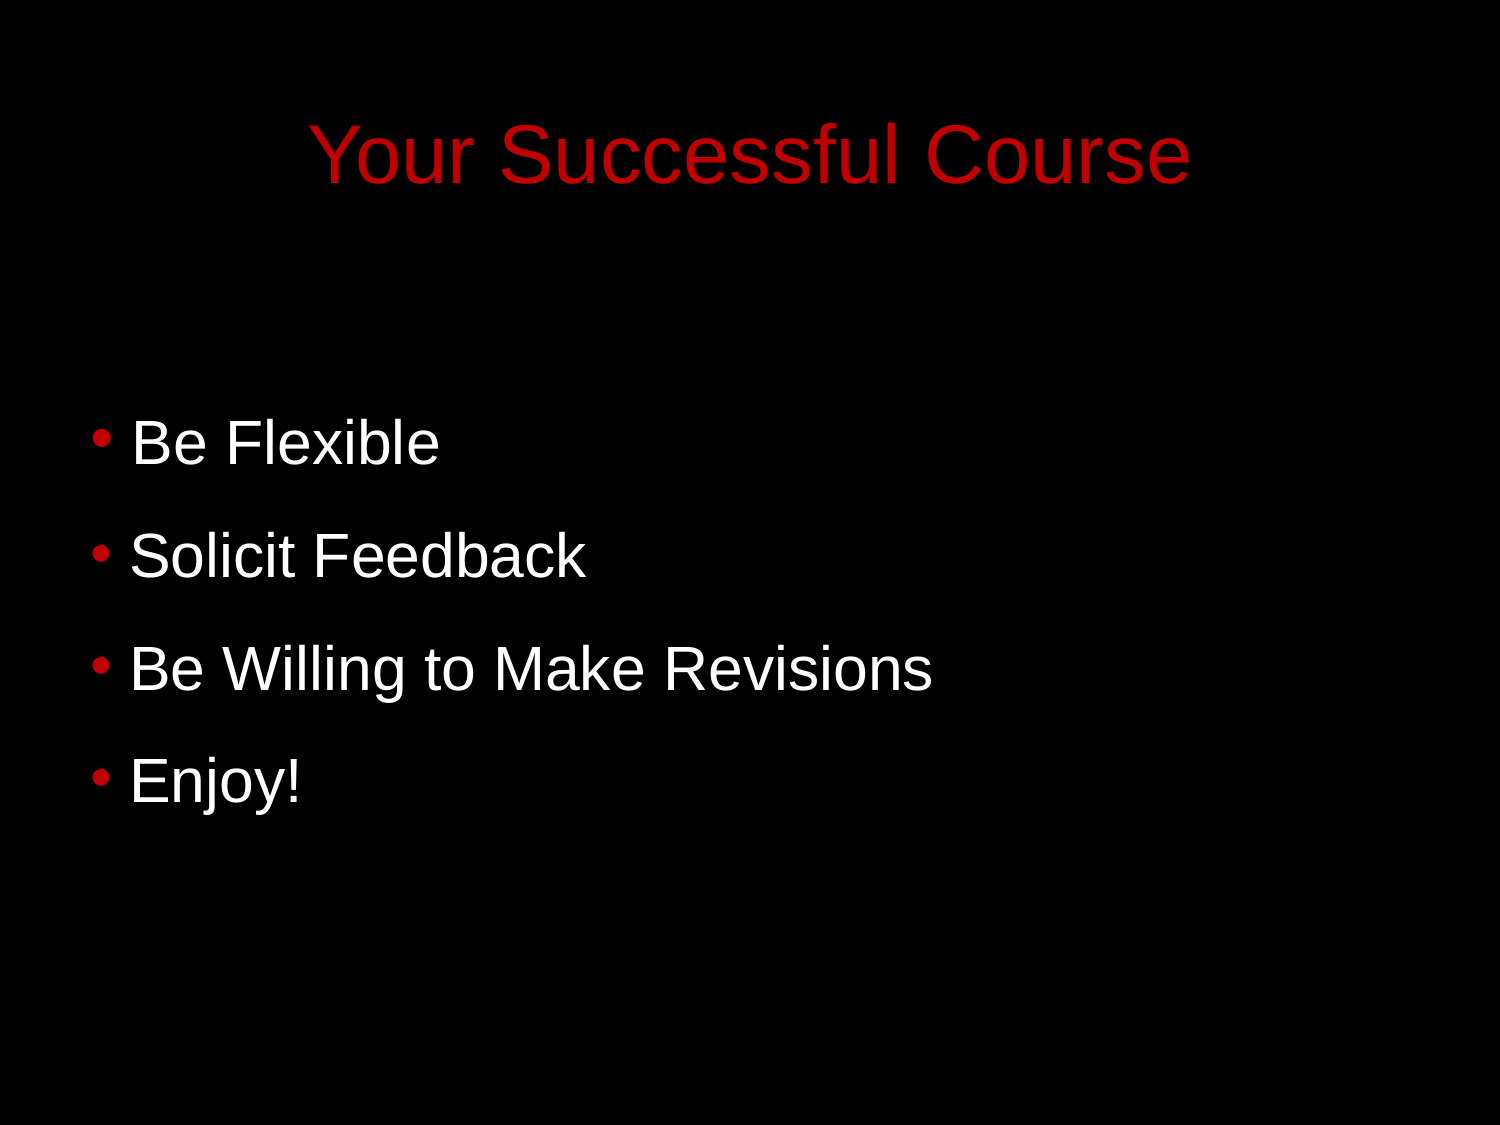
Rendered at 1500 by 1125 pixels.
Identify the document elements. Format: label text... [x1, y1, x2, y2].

title Your Successful Course [50, 75, 1450, 225]
text_box Be Flexible Solicit Feedback Be Willing to Make Revisions Enjoy! [75, 350, 1450, 850]
